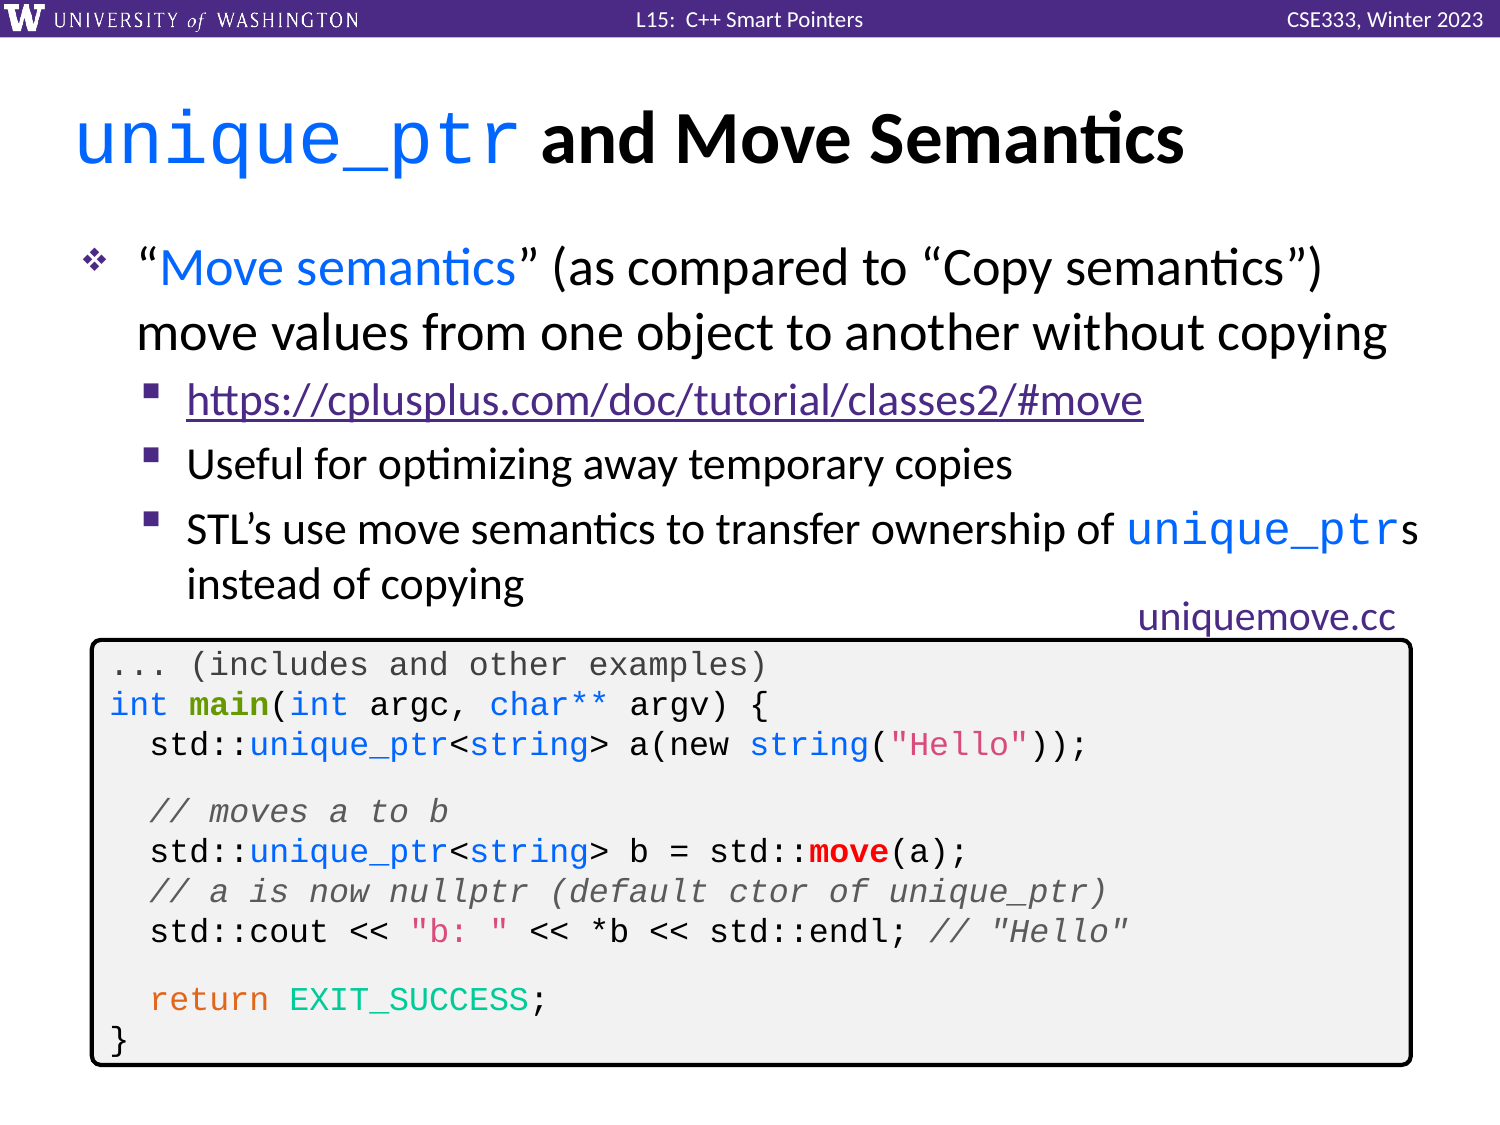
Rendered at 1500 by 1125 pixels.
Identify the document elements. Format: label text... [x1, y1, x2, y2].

list “Move semantics” (as compared to “Copy semantics”) move values from one object to another without copying https://cplusplus.com/doc/tutorial/classes2/#move Useful for optimizing away temporary copies STL’s use move semantics to transfer ownership of unique_ptrs instead of copying [64, 223, 1438, 598]
picture [4, 4, 358, 32]
title unique_ptr and Move Semantics [58, 71, 1438, 197]
text_box ... (includes and other examples) int main(int argc, char** argv) { std::unique_ptr<string> a(new string("Hello")); // moves a to b std::unique_ptr<string> b = std::move(a); // a is now nullptr (default ctor of unique_ptr) std::cout << "b: " << *b << std::endl; // "Hello" return EXIT_SUCCESS; } [91, 639, 1411, 1066]
text_box uniquemove.cc [885, 581, 1411, 647]
